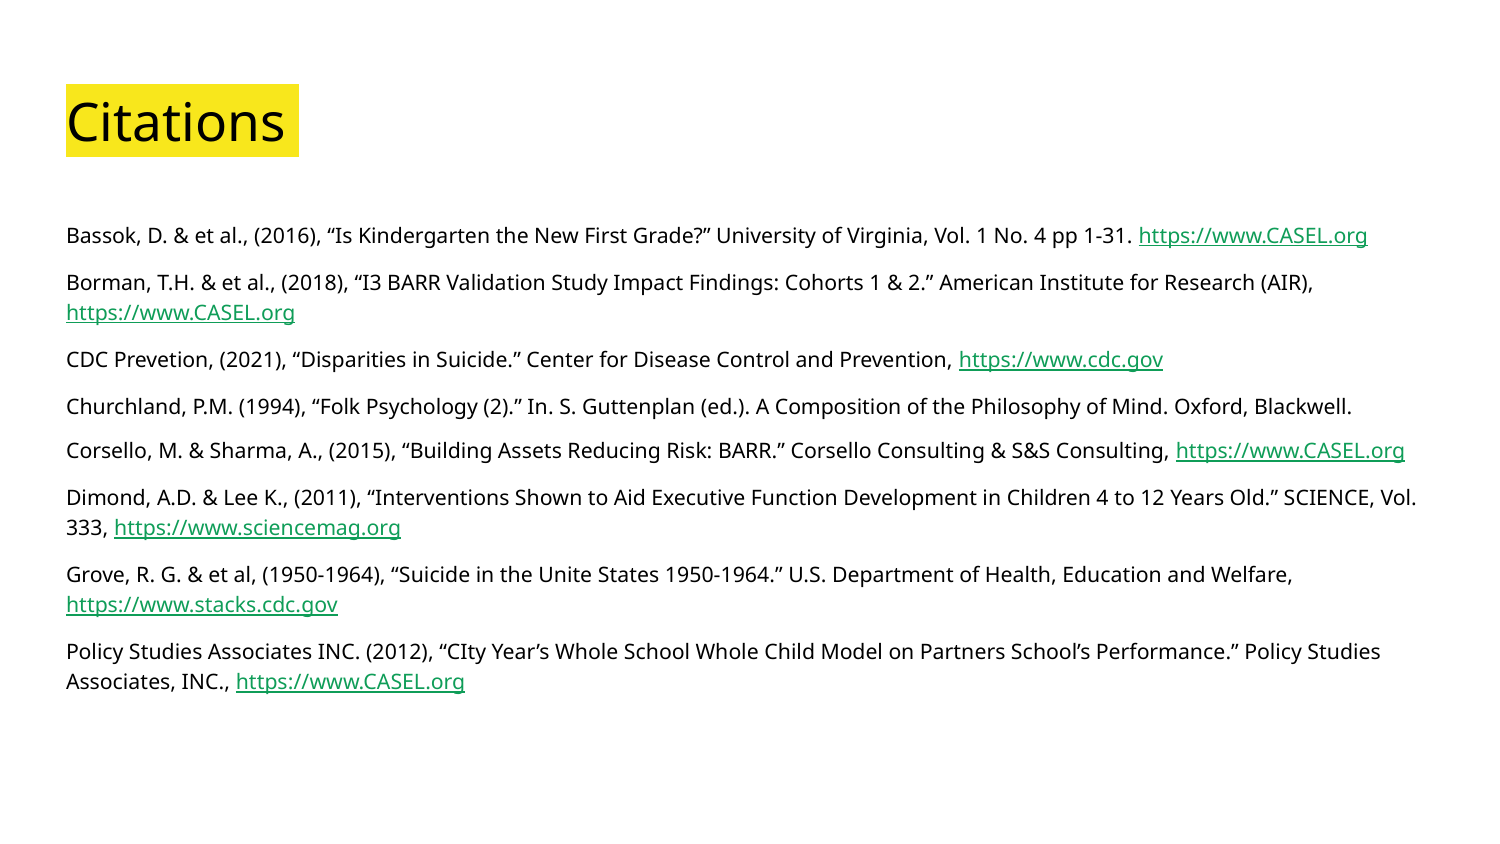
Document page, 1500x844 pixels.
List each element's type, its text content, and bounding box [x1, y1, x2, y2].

list Bassok, D. & et al., (2016), “Is Kindergarten the New First Grade?” University of Virginia, Vol. 1 No. 4 pp 1-31. https://www.CASEL.org Borman, T.H. & et al., (2018), “I3 BARR Validation Study Impact Findings: Cohorts 1 & 2.” American Institute for Research (AIR), https://www.CASEL.org CDC Prevetion, (2021), “Disparities in Suicide.” Center for Disease Control and Prevention, https://www.cdc.gov Churchland, P.M. (1994), “Folk Psychology (2).” In. S. Guttenplan (ed.). A Composition of the Philosophy of Mind. Oxford, Blackwell. Corsello, M. & Sharma, A., (2015), “Building Assets Reducing Risk: BARR.” Corsello Consulting & S&S Consulting, https://www.CASEL.org Dimond, A.D. & Lee K., (2011), “Interventions Shown to Aid Executive Function Development in Children 4 to 12 Years Old.” SCIENCE, Vol. 333, https://www.sciencemag.org Grove, R. G. & et al, (1950-1964), “Suicide in the Unite States 1950-1964.” U.S. Department of Health, Education and Welfare, https://www.stacks.cdc.gov Policy Studies Associates INC. (2012), “CIty Year’s Whole School Whole Child Model on Partners School’s Performance.” Policy Studies Associates, INC., https://www.CASEL.org [51, 202, 1449, 750]
title Citations [51, 72, 1449, 167]
